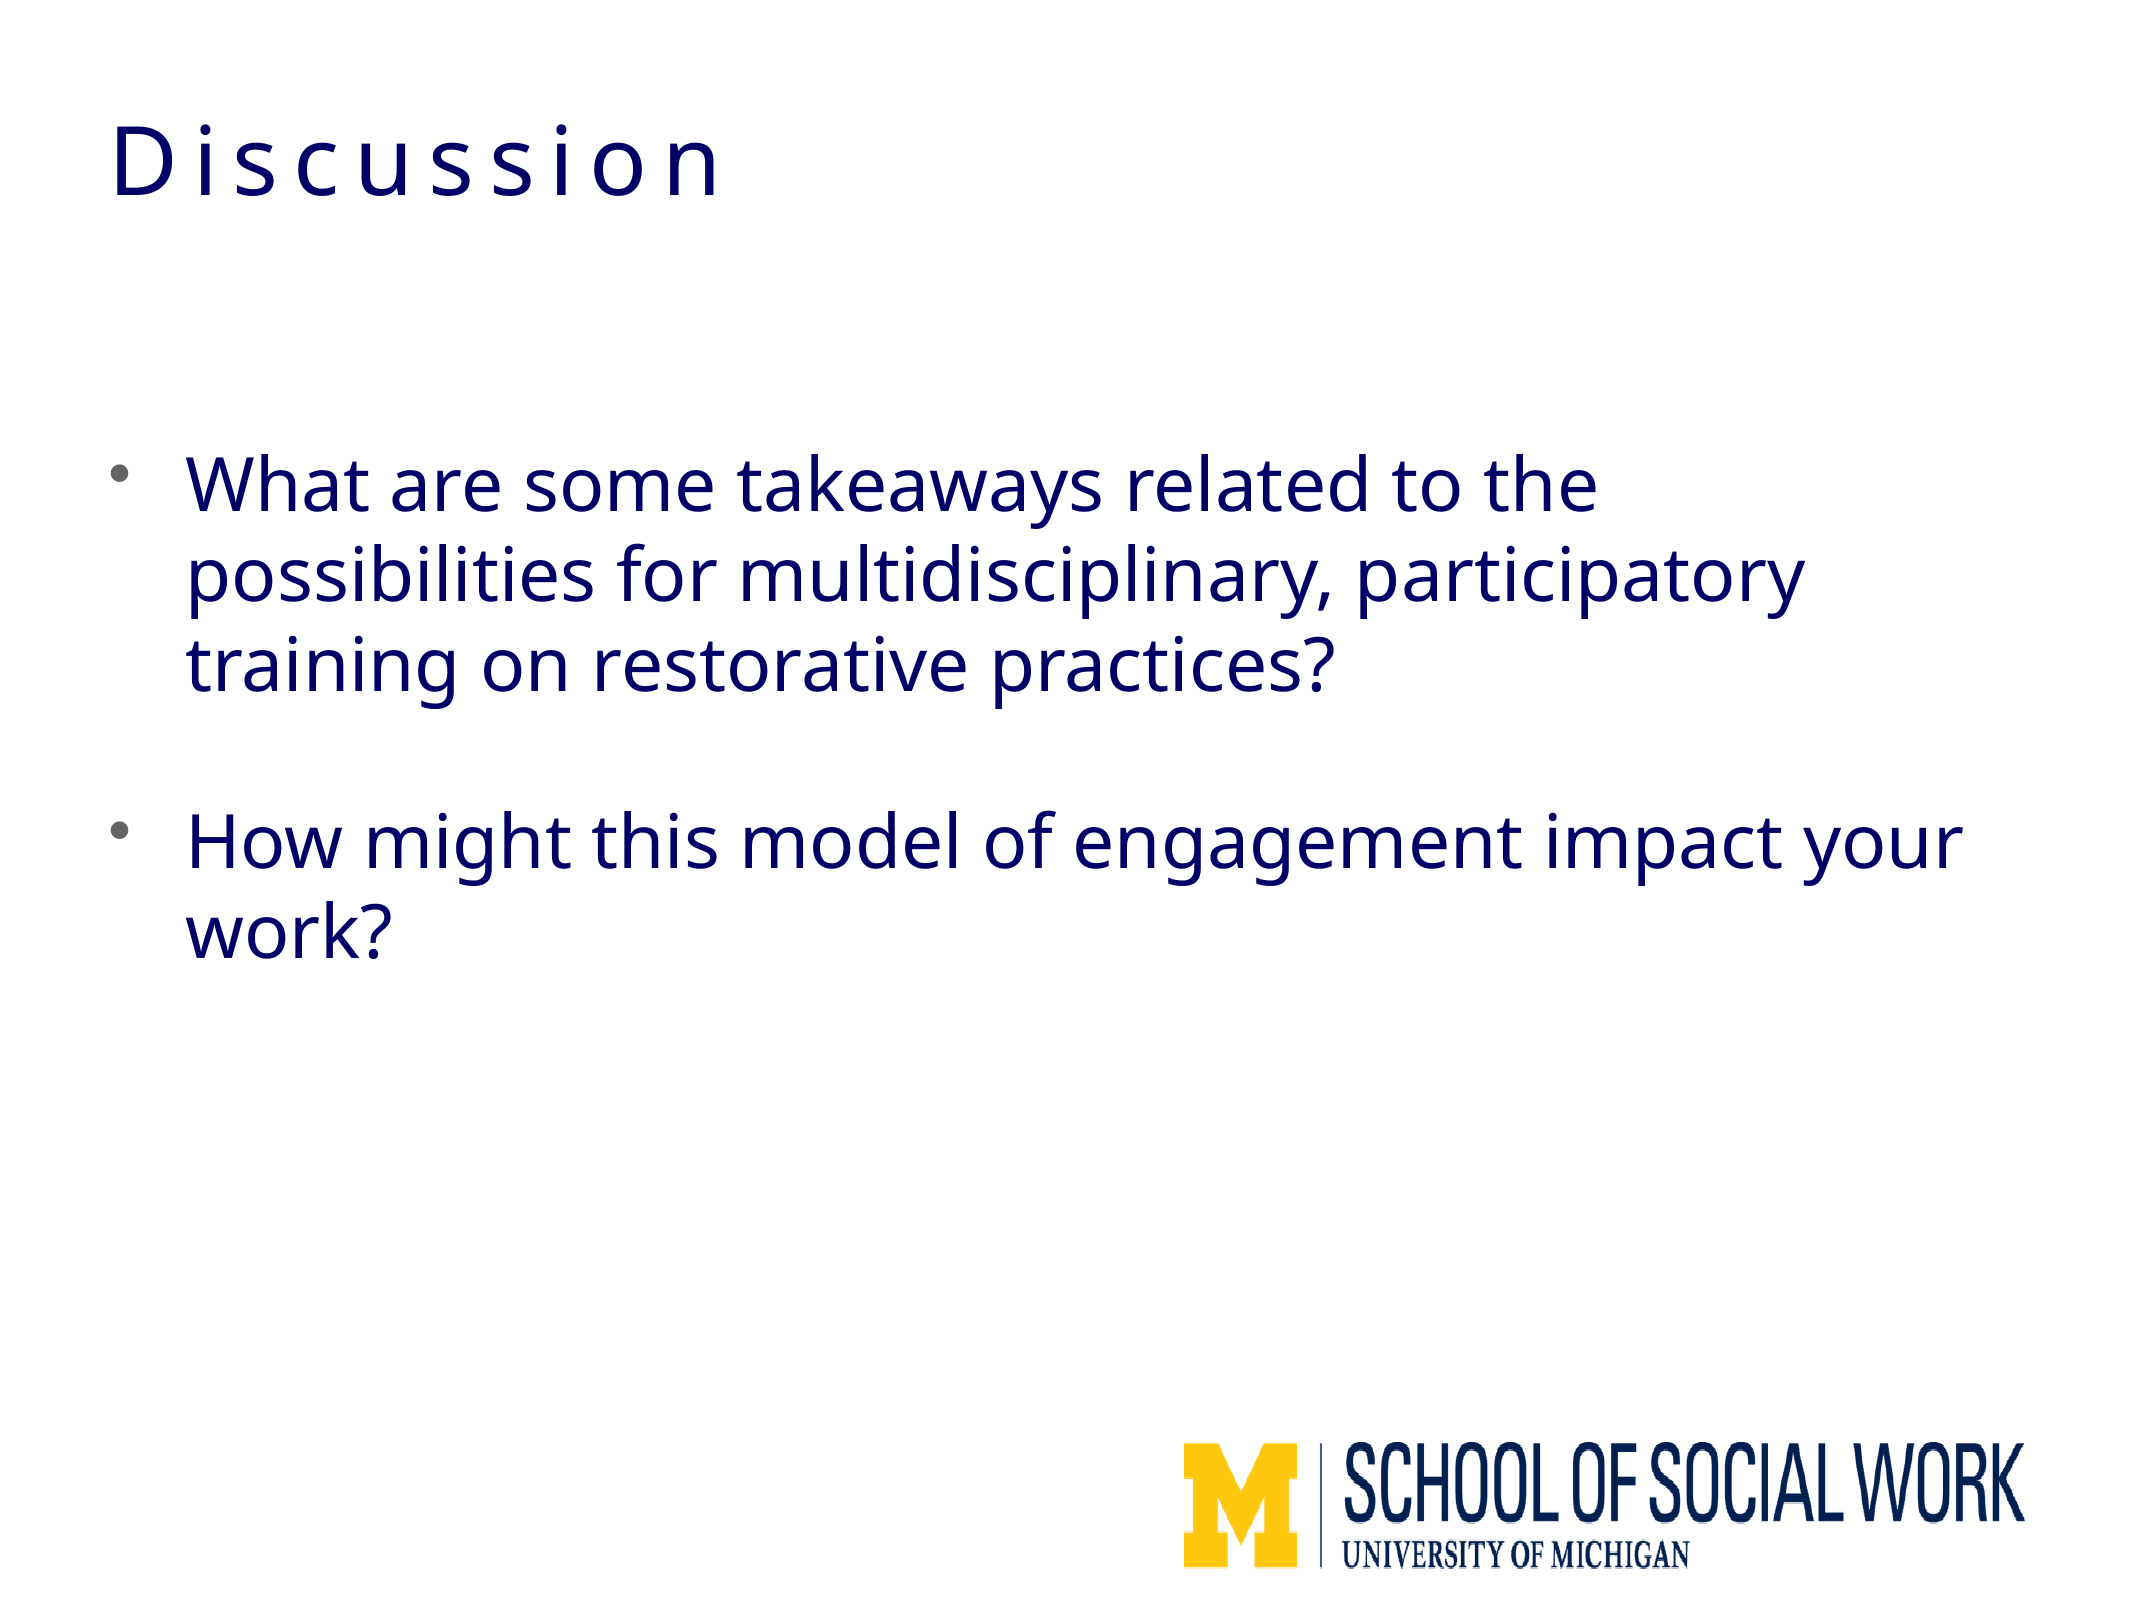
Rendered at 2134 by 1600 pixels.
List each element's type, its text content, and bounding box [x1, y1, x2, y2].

list What are some takeaways related to the possibilities for multidisciplinary, participatory training on restorative practices? How might this model of engagement impact your work? [107, 330, 2026, 1434]
picture [1184, 1441, 2026, 1569]
title Discussion [107, 99, 2026, 330]
